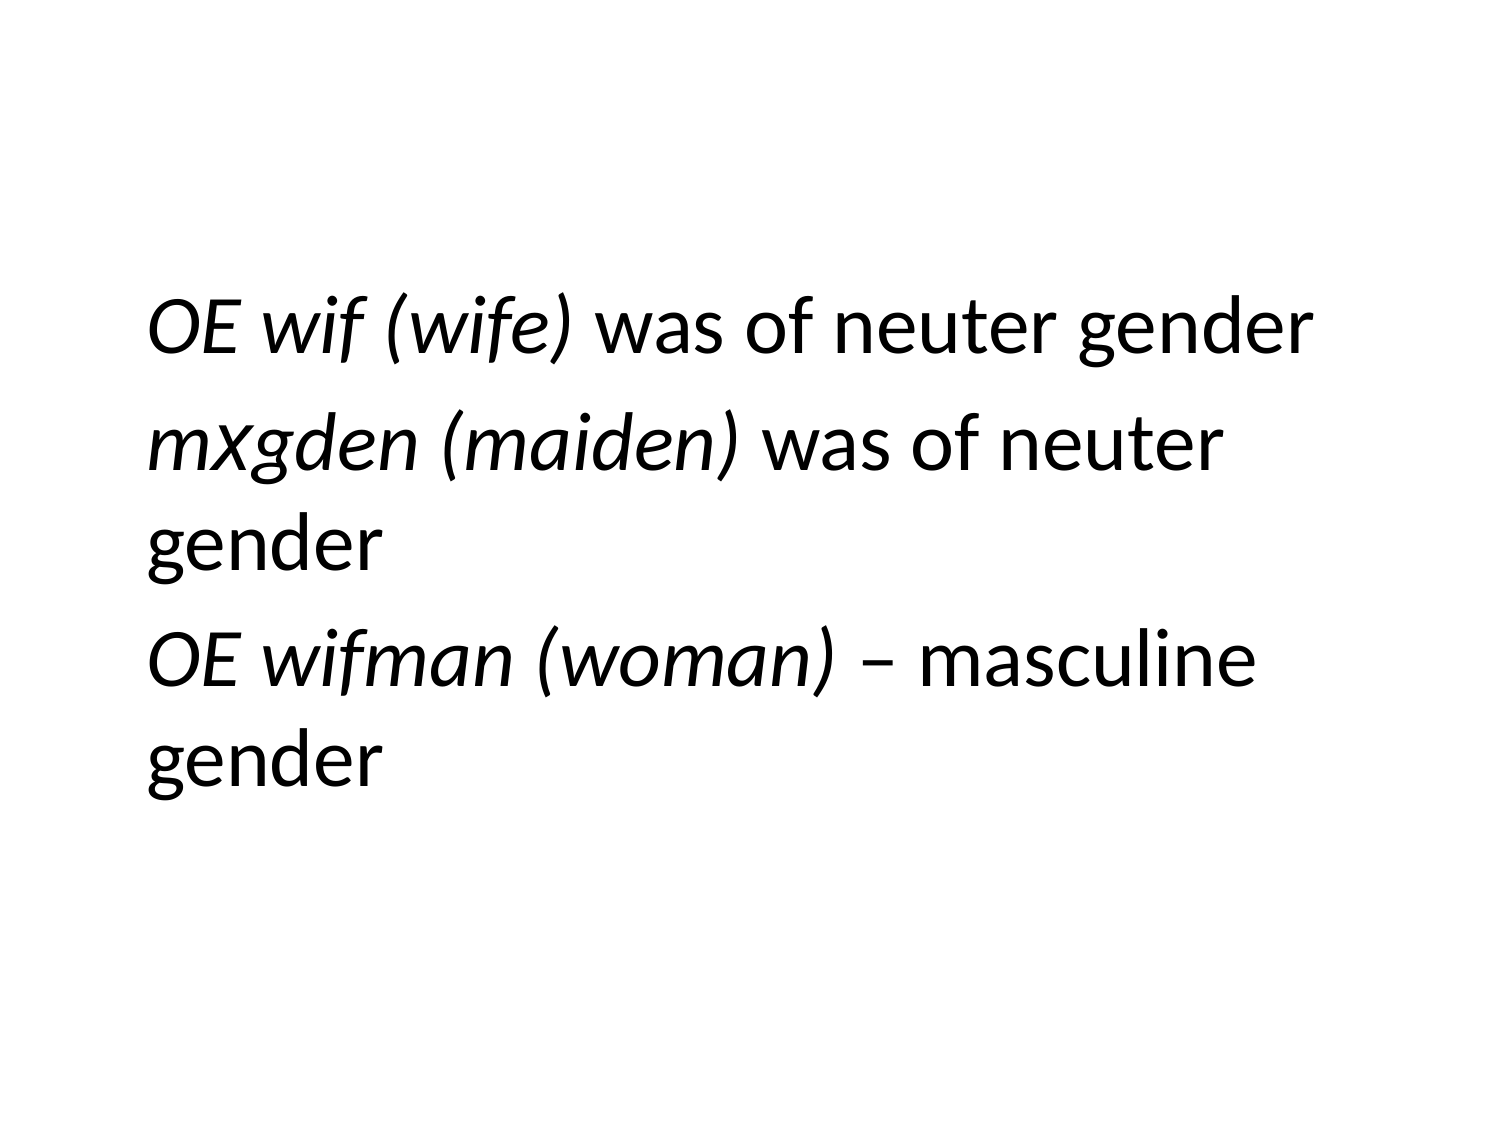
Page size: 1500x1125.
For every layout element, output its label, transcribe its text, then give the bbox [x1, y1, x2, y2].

list OE wif (wife) was of neuter gender mxgden (maiden) was of neuter gender OE wifman (woman) – masculine gender [75, 262, 1425, 1005]
